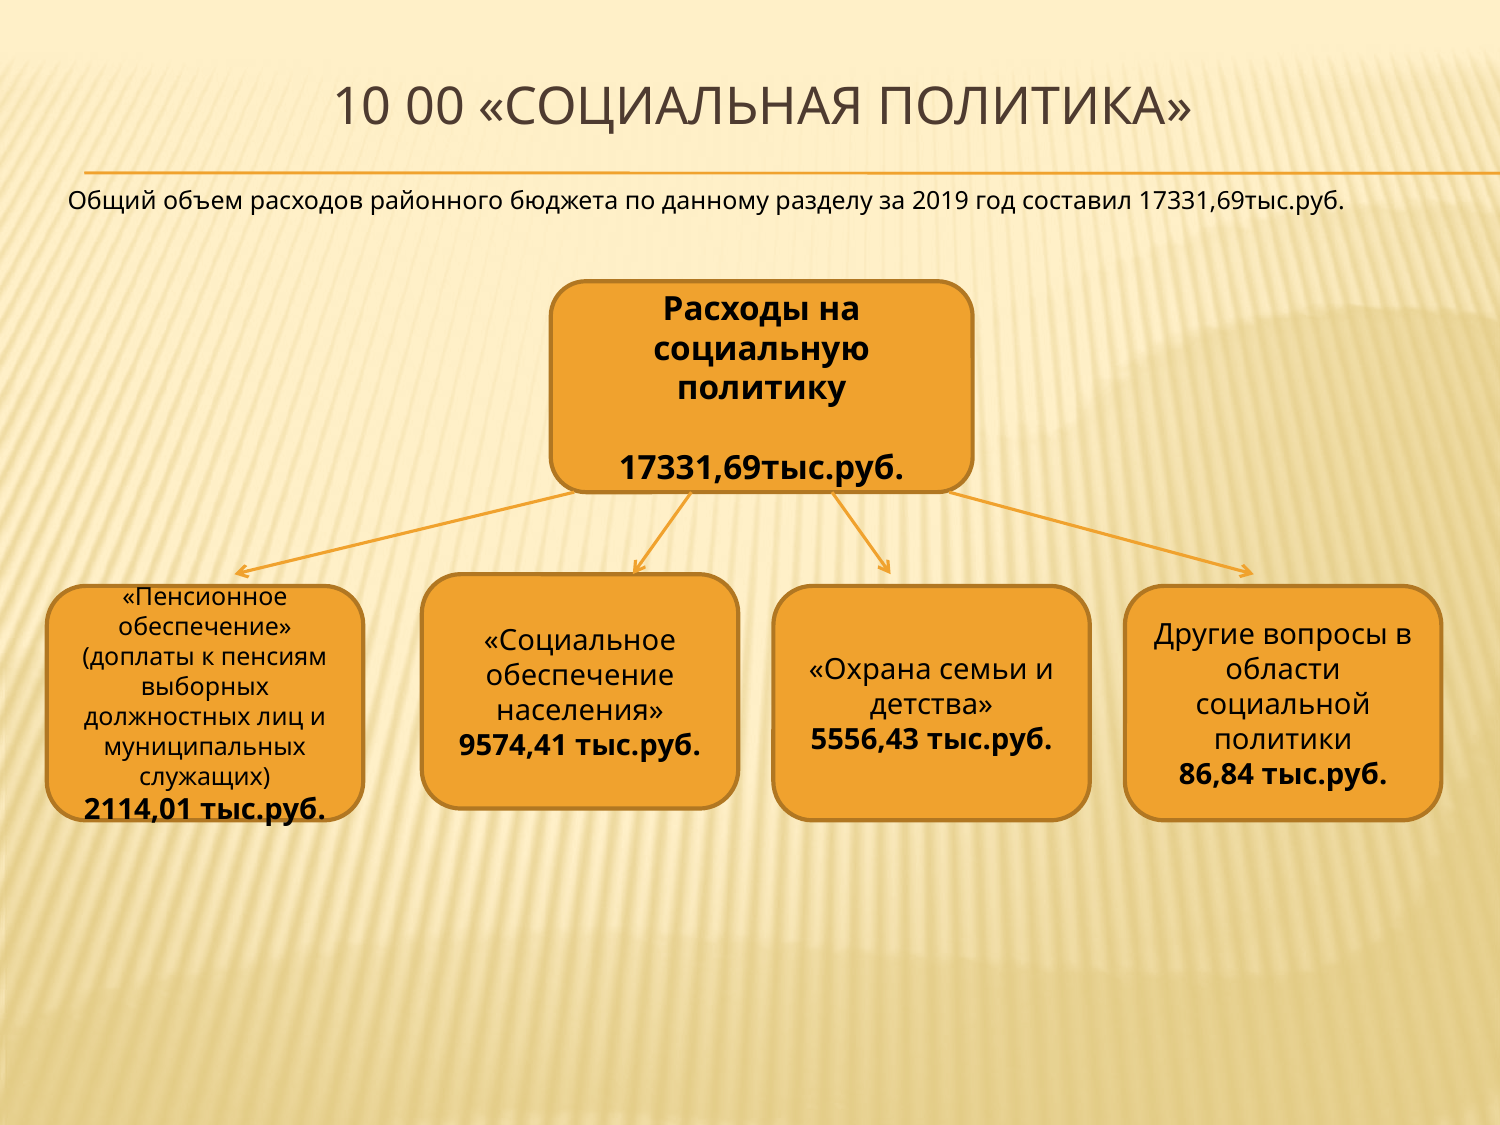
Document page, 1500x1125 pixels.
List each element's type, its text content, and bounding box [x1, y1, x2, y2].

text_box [948, 491, 1255, 575]
text_box «Социальное обеспечение населения» 9574,41 тыс.руб. [419, 572, 741, 811]
text_box «Охрана семьи и детства» 5556,43 тыс.руб. [771, 583, 1092, 823]
title 10 00 «социальная политика» [50, 35, 1475, 173]
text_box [820, 503, 903, 563]
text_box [234, 491, 575, 575]
text_box Общий объем расходов районного бюджета по данному разделу за 2019 год составил 17331,69тыс.руб. [38, 179, 1464, 220]
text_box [620, 503, 704, 563]
text_box «Пенсионное обеспечение» (доплаты к пенсиям выборных должностных лиц и муниципальных служащих) 2114,01 тыс.руб. [44, 583, 366, 823]
text_box Расходы на социальную политику 17331,69тыс.руб. [548, 279, 975, 495]
text_box Другие вопросы в области социальной политики 86,84 тыс.руб. [1122, 583, 1444, 823]
